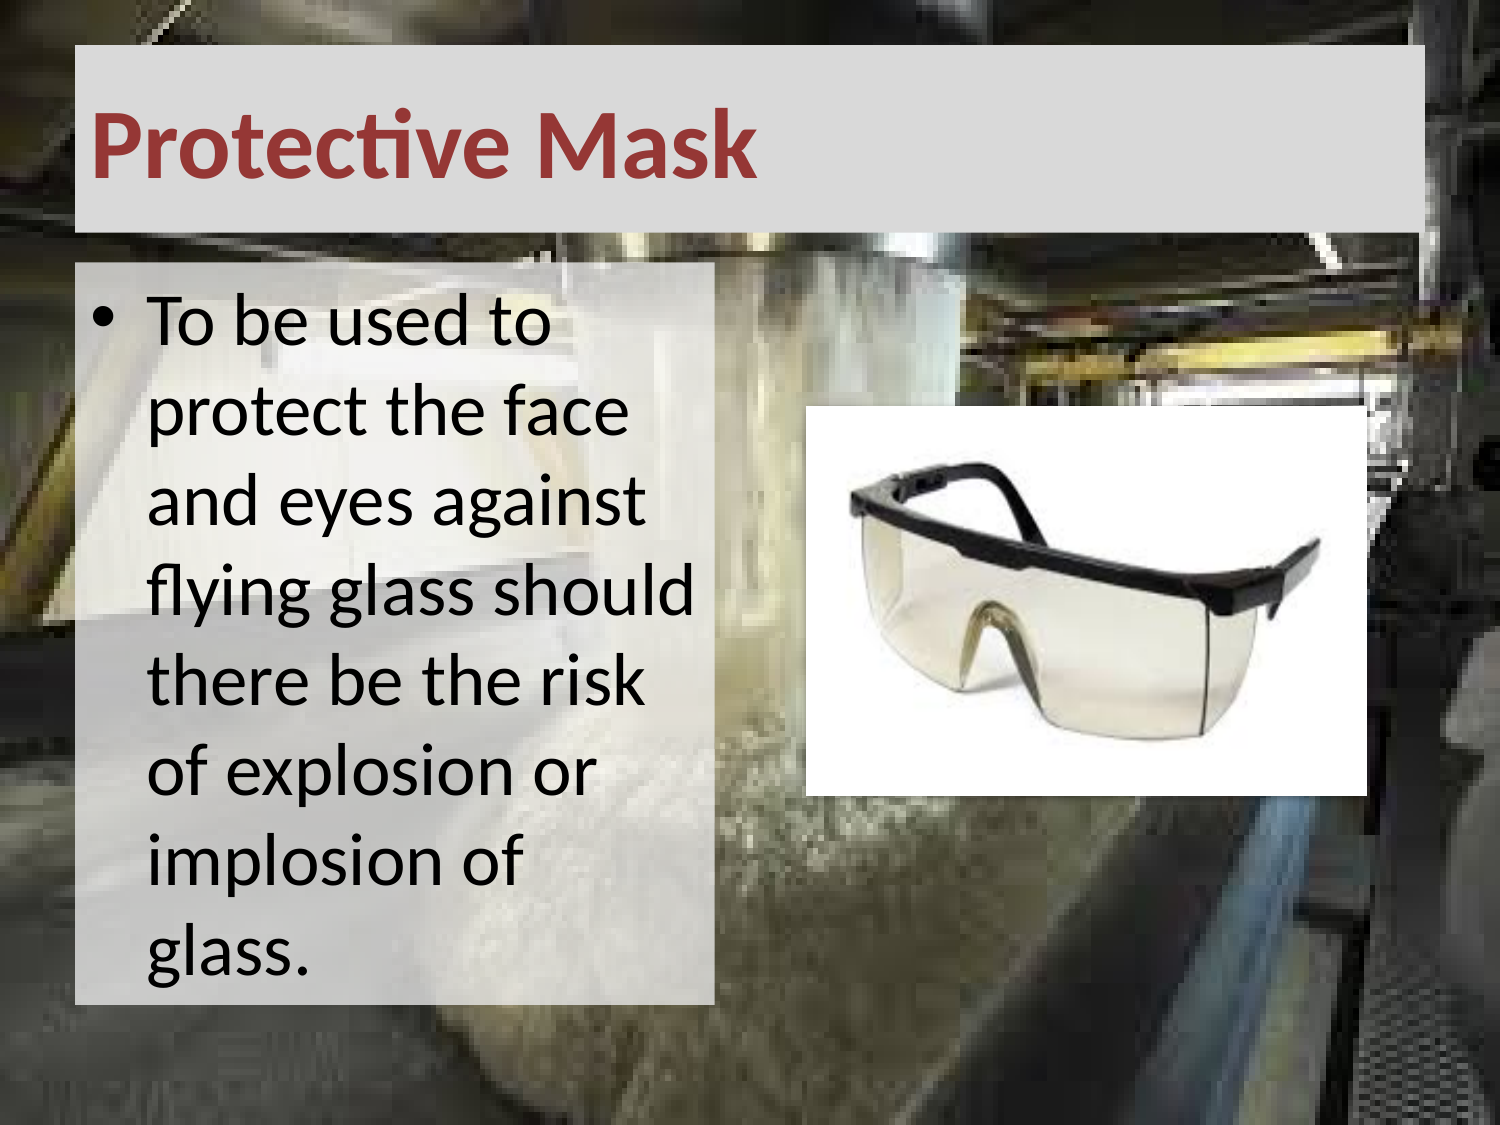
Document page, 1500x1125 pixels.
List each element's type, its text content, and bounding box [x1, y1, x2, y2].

title Protective Mask [75, 45, 1425, 233]
picture [0, 0, 1500, 1125]
list To be used to protect the face and eyes against flying glass should there be the risk of explosion or implosion of glass. [75, 262, 715, 1005]
